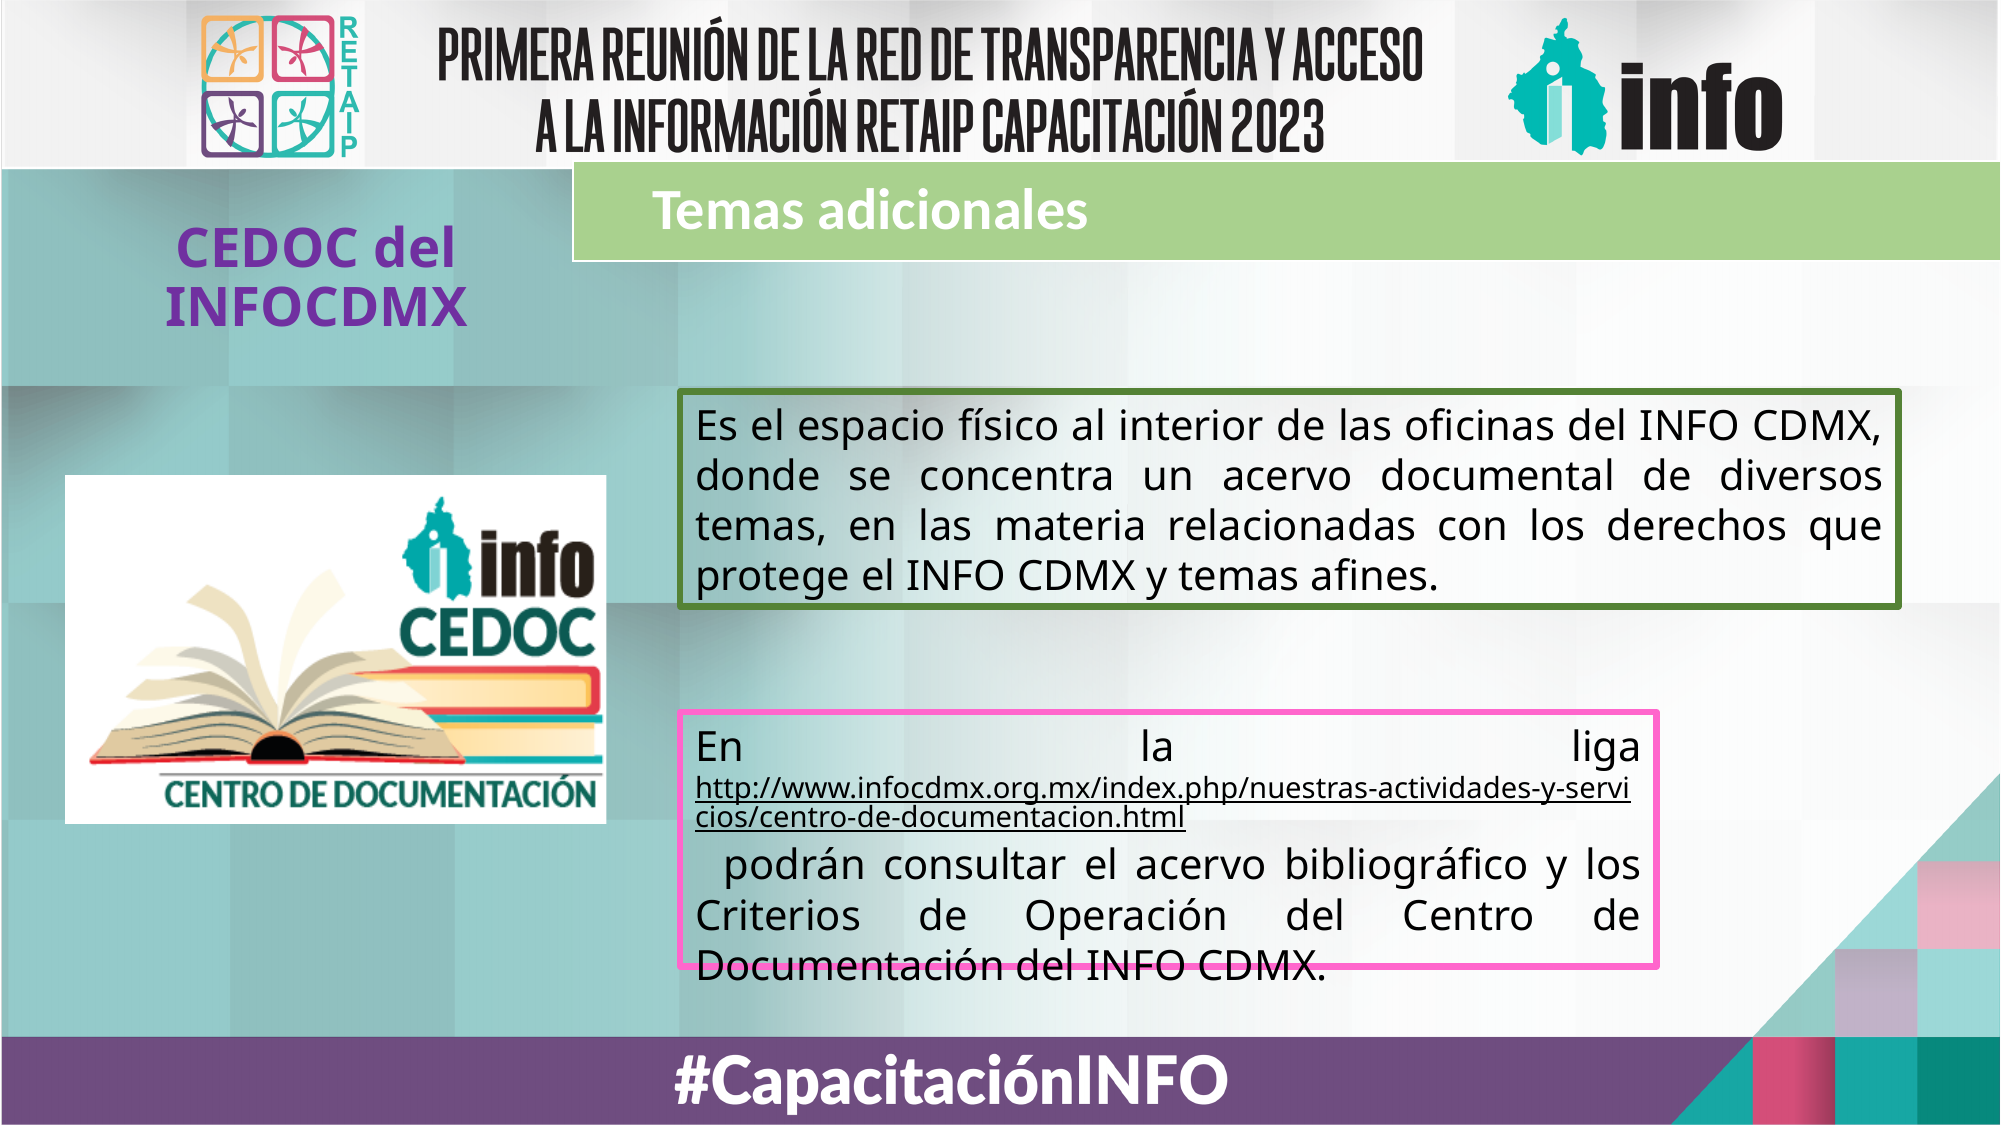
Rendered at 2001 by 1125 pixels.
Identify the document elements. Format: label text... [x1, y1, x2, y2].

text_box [572, 160, 2000, 261]
picture [0, 0, 2001, 1125]
text_box Es el espacio físico al interior de las oficinas del INFO CDMX, donde se concentra un acervo documental de diversos temas, en las materia relacionadas con los derechos que protege el INFO CDMX y temas afines. [680, 391, 1899, 607]
text_box [288, 348, 1740, 462]
text_box En la liga http://www.infocdmx.org.mx/index.php/nuestras-actividades-y-servicios/centro-de-documentacion.html podrán consultar el acervo bibliográfico y los Criterios de Operación del Centro de Documentación del INFO CDMX. [680, 711, 1657, 967]
list CEDOC del INFOCDMX [26, 213, 607, 347]
text_box [607, 586, 1965, 742]
